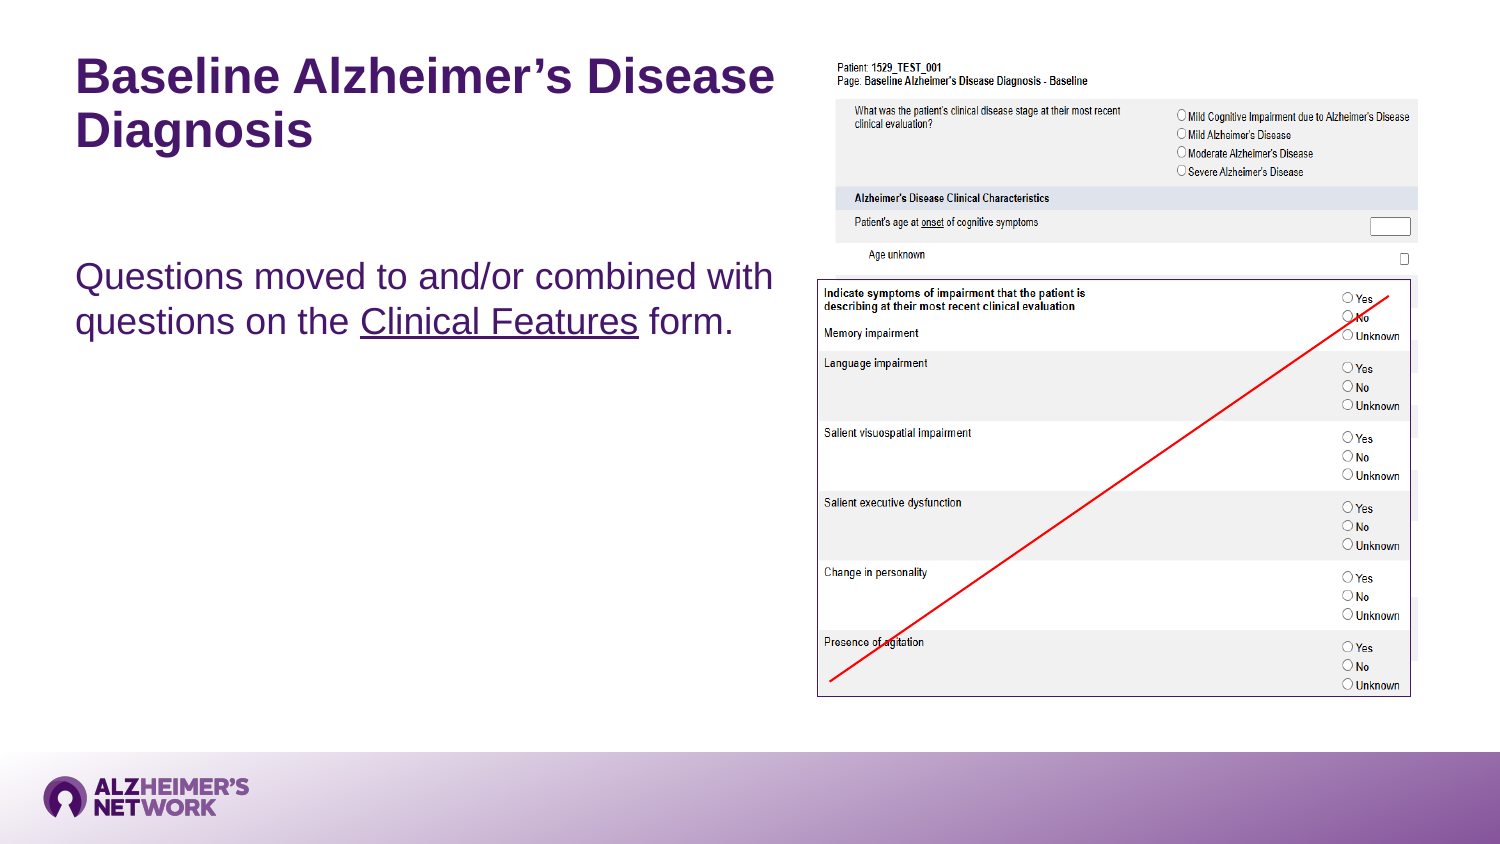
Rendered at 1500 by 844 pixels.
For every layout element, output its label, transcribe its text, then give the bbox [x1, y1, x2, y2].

list Questions moved to and/or combined with questions on the Clinical Features form. [75, 251, 800, 712]
list Baseline Alzheimer’s Disease Diagnosis [75, 50, 800, 207]
picture [35, 768, 258, 829]
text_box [829, 295, 1389, 682]
picture [817, 50, 1425, 712]
